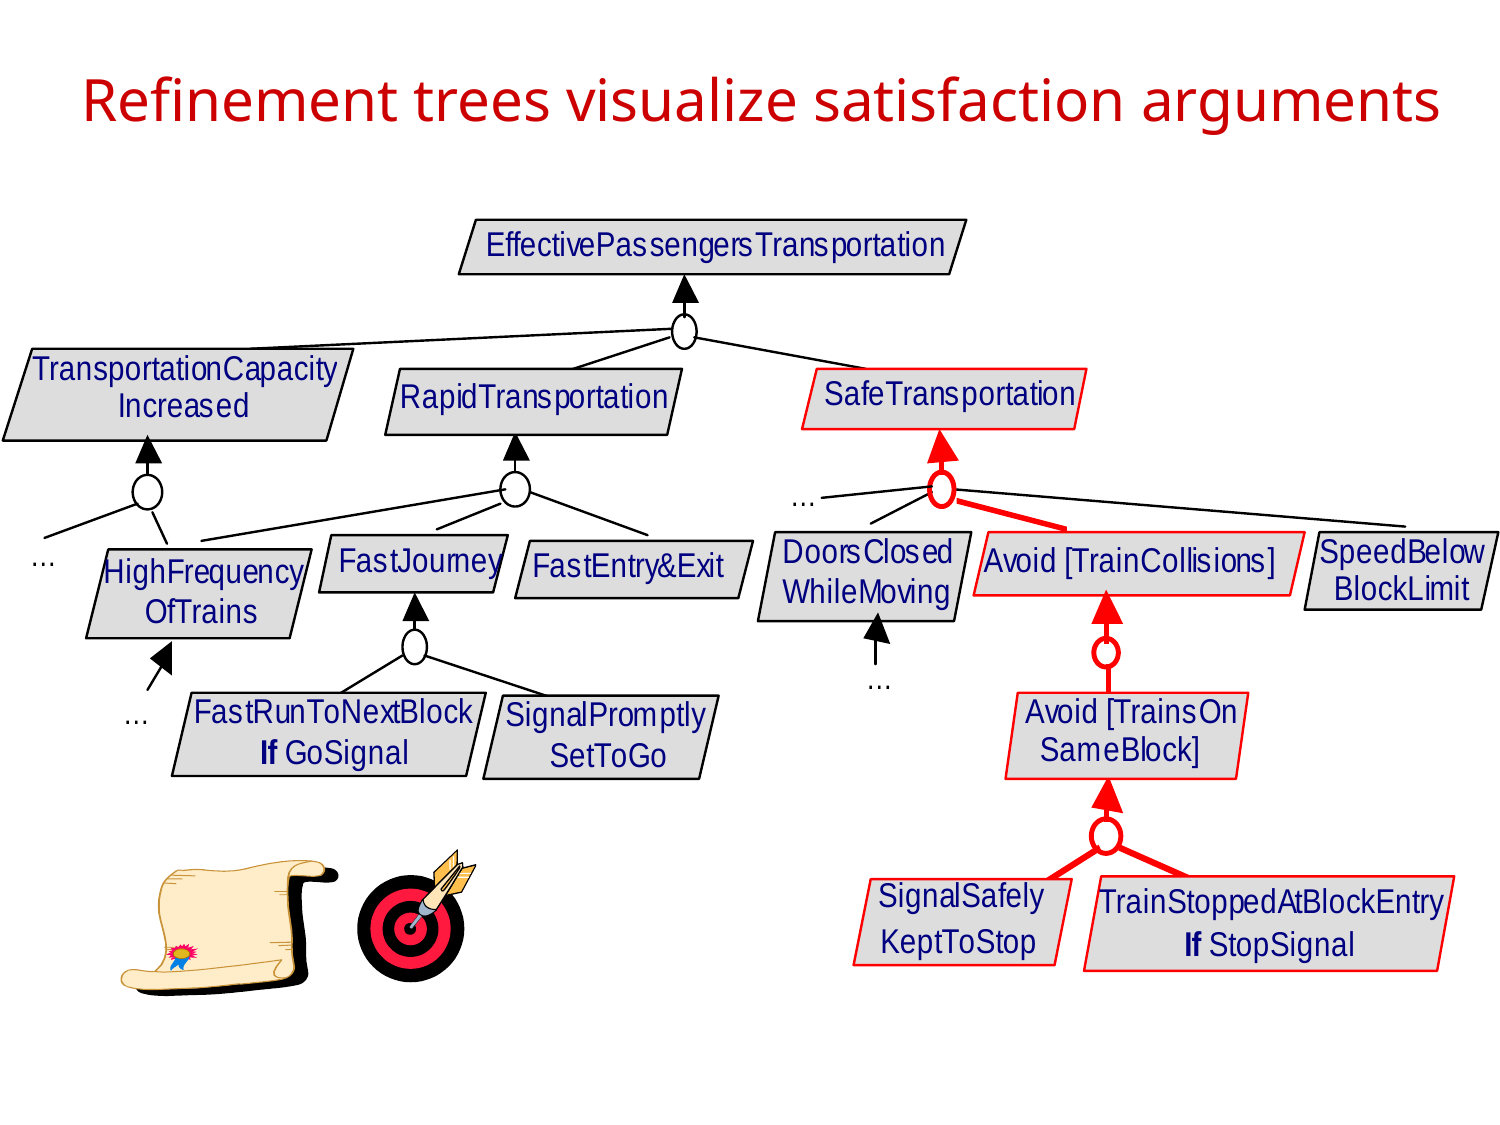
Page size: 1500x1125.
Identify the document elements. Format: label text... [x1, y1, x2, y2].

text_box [120, 859, 339, 997]
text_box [0, 205, 1500, 997]
title Refinement trees visualize satisfaction arguments [25, 35, 1497, 161]
